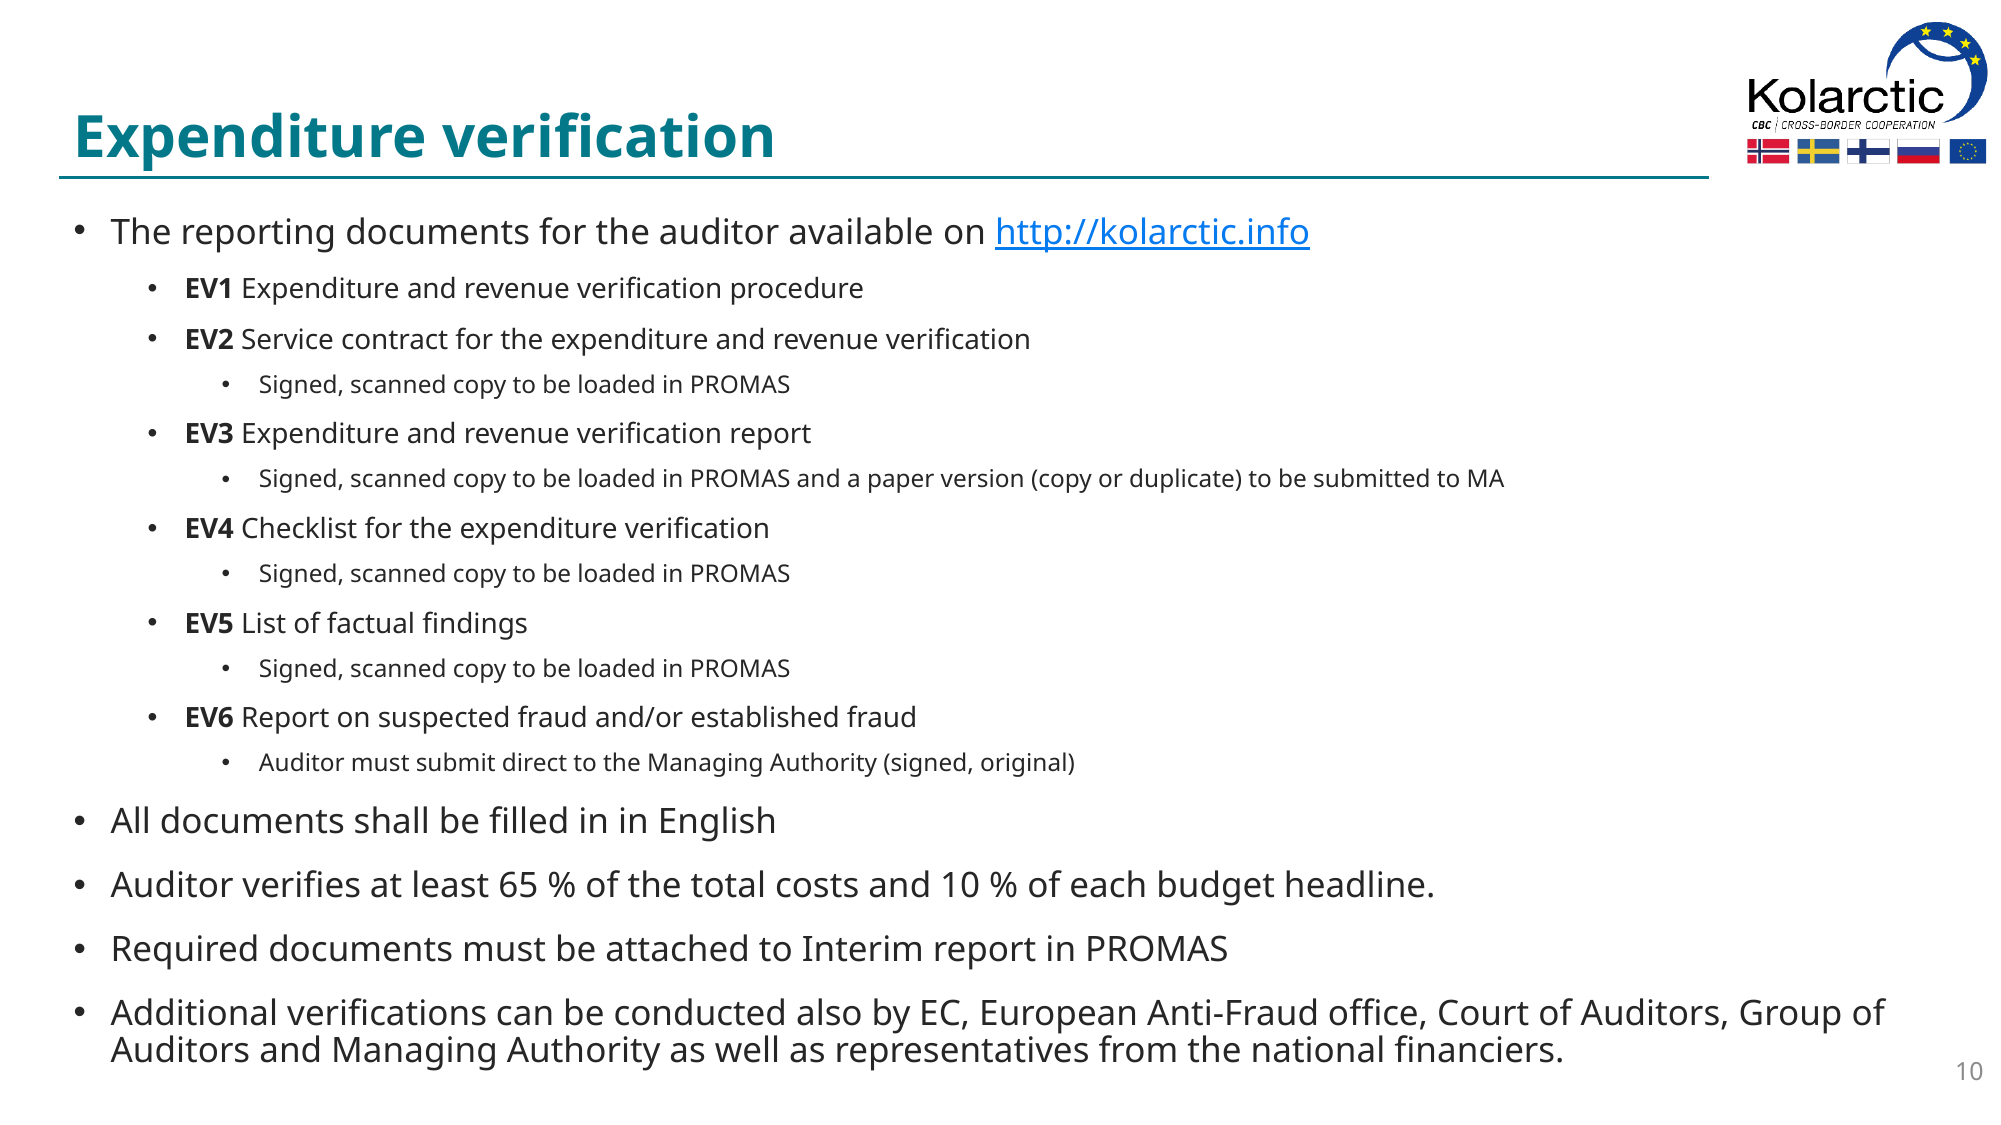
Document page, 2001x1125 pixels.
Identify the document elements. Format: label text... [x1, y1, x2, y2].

picture [1724, 10, 2000, 181]
title Expenditure verification [58, 14, 1710, 178]
slide_number 10 [1921, 1042, 1999, 1102]
list The reporting documents for the auditor available on http://kolarctic.info EV1 Expenditure and revenue verification procedure EV2 Service contract for the expenditure and revenue verification Signed, scanned copy to be loaded in PROMAS EV3 Expenditure and revenue verification report Signed, scanned copy to be loaded in PROMAS and a paper version (copy or duplicate) to be submitted to MA EV4 Checklist for the expenditure verification Signed, scanned copy to be loaded in PROMAS EV5 List of factual findings Signed, scanned copy to be loaded in PROMAS EV6 Report on suspected fraud and/or established fraud Auditor must submit direct to the Managing Authority (signed, original) All documents shall be filled in in English Auditor verifies at least 65 % of the total costs and 10 % of each budget headline. Required documents must be attached to Interim report in PROMAS Additional verifications can be conducted also by EC, European Anti-Fraud office, Court of Auditors, Group of Auditors and Managing Authority as well as representatives from the national financiers. [58, 202, 1954, 1080]
